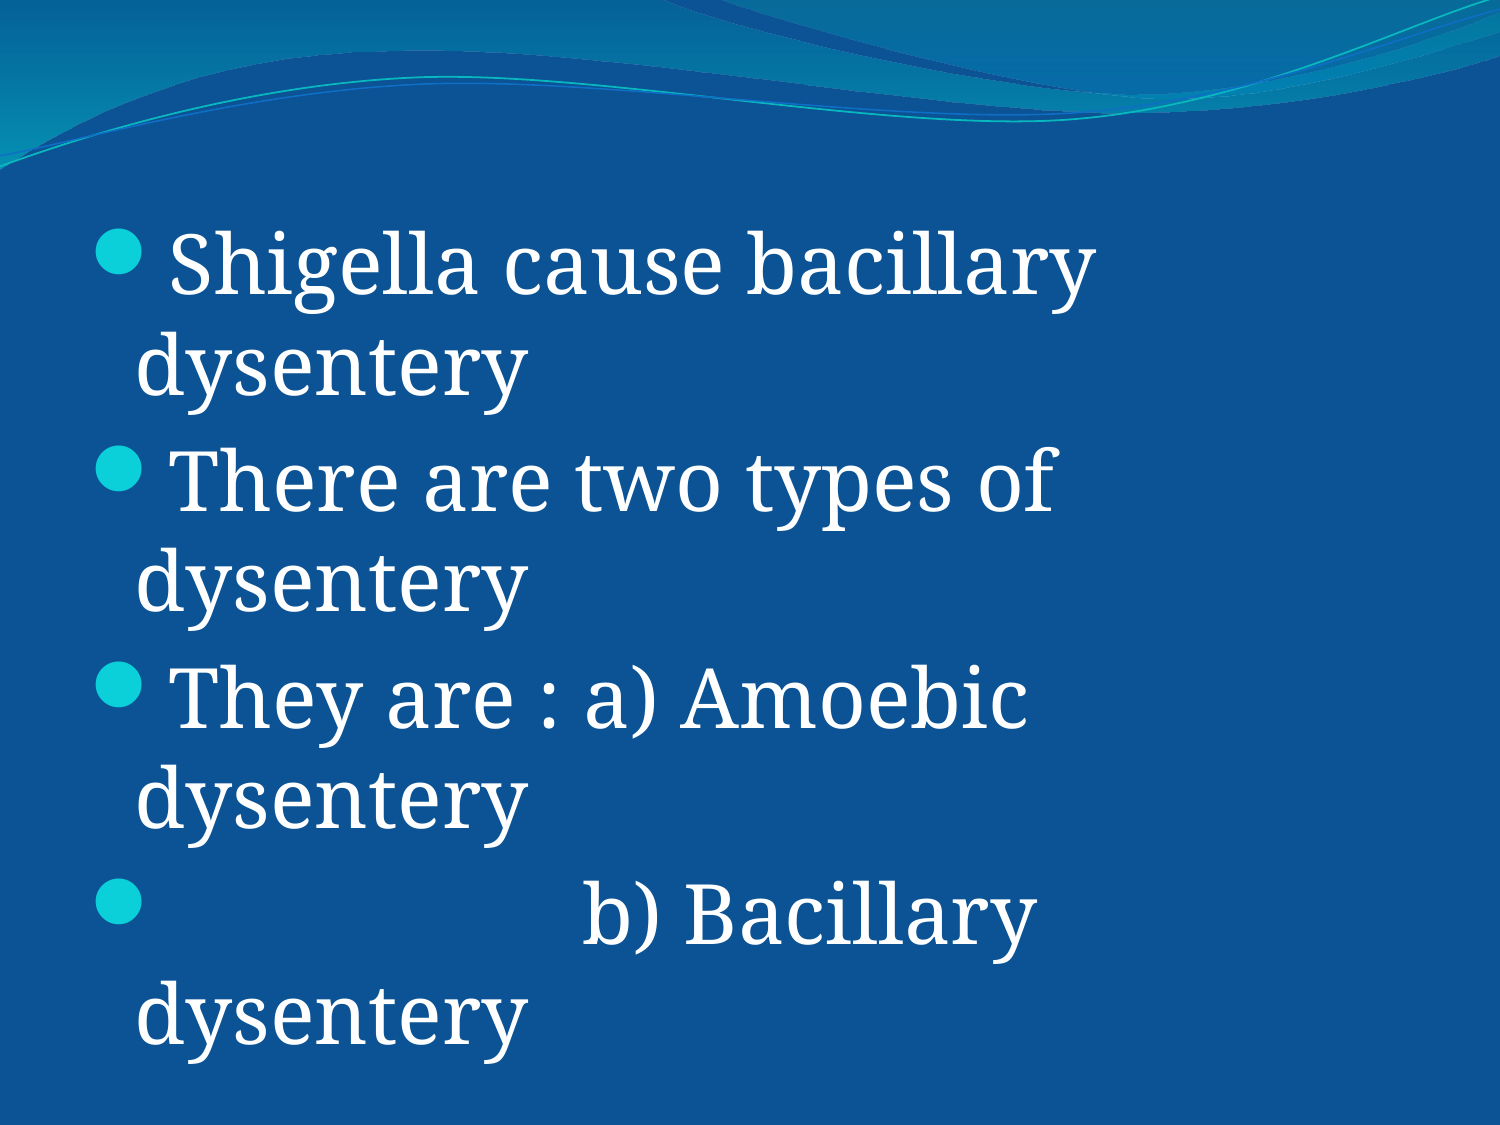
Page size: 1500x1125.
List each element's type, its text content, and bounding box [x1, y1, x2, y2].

list Shigella cause bacillary dysentery There are two types of dysentery They are : a) Amoebic dysentery b) Bacillary dysentery [75, 46, 1425, 1005]
